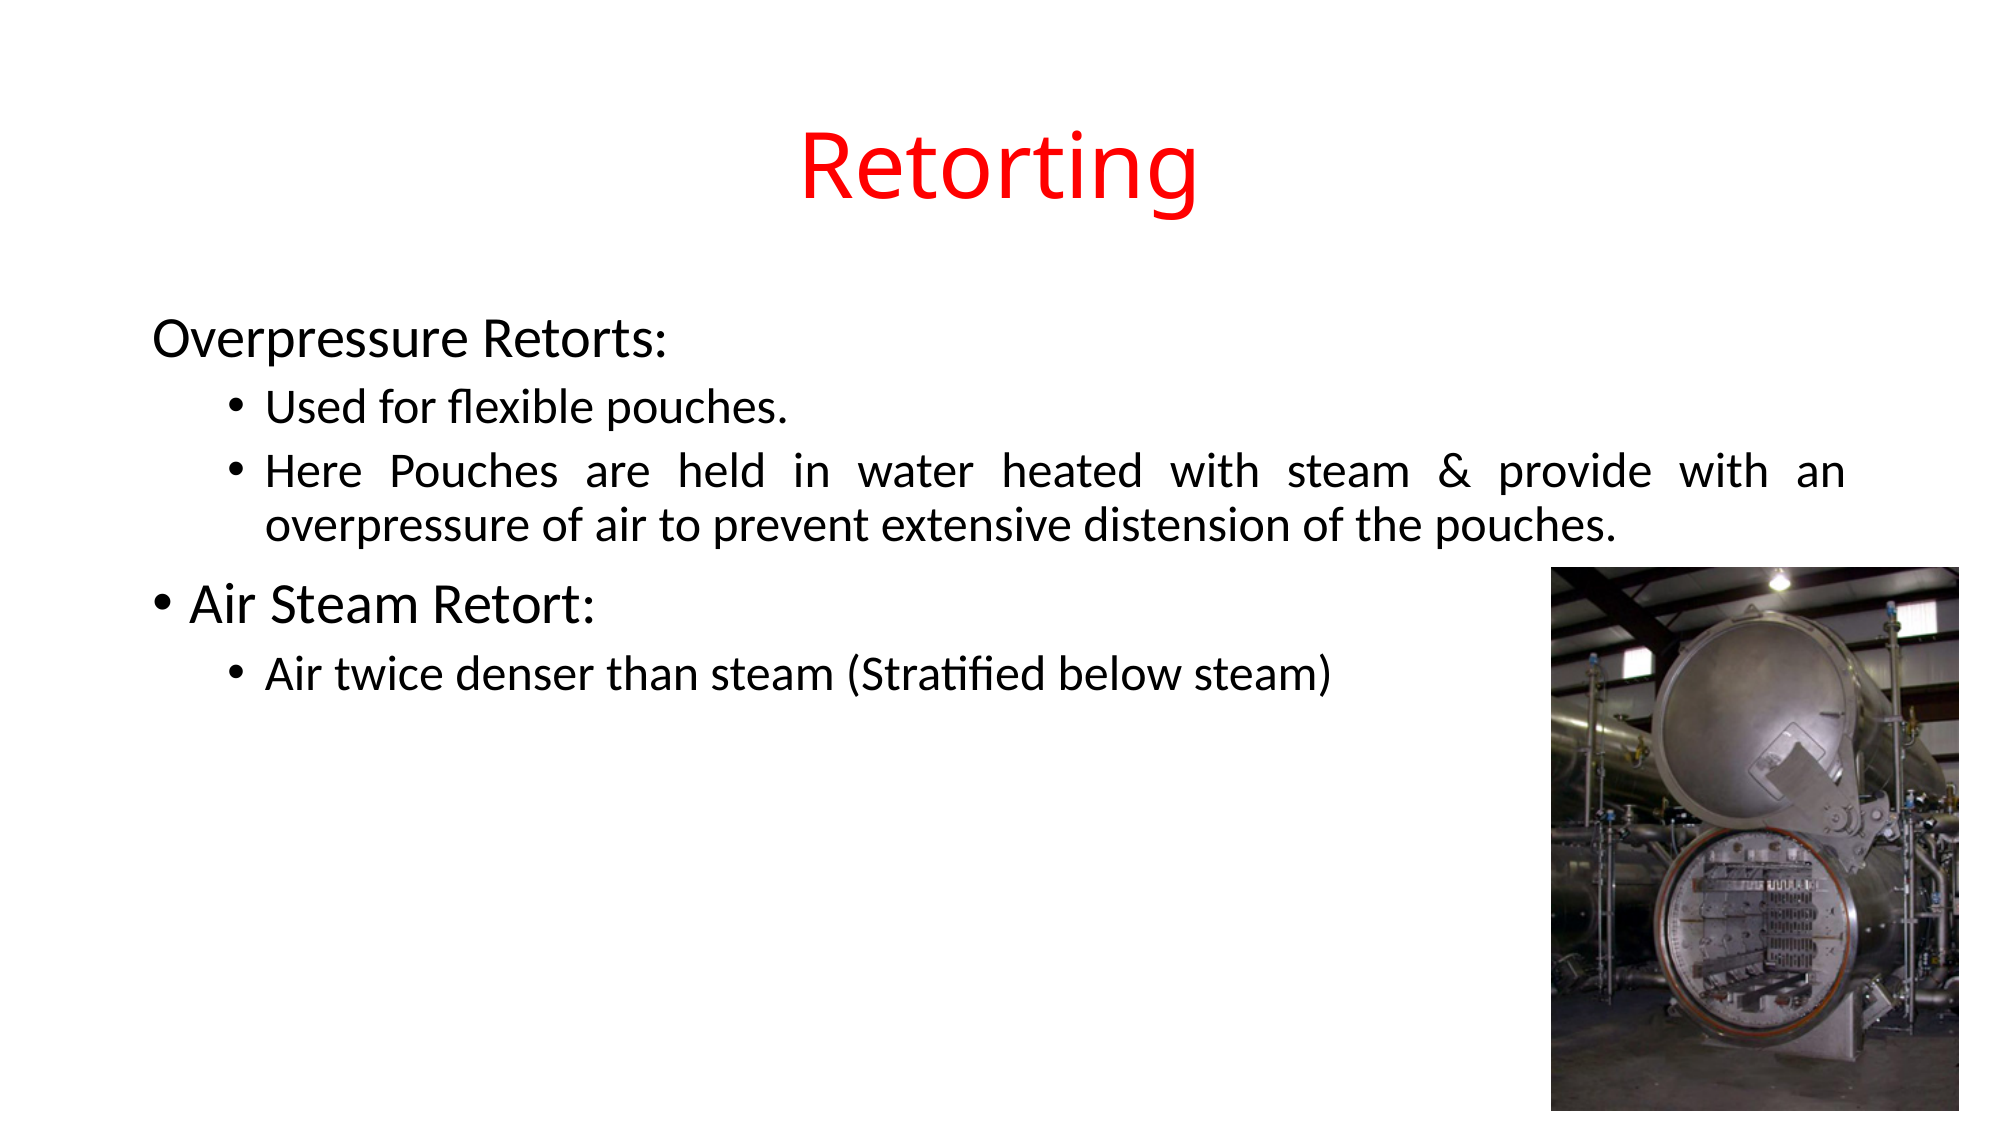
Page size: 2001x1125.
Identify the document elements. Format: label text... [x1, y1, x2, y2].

picture [1551, 567, 1959, 1111]
title Retorting [137, 59, 1863, 278]
list Overpressure Retorts: Used for flexible pouches. Here Pouches are held in water heated with steam & provide with an overpressure of air to prevent extensive distension of the pouches. Air Steam Retort: Air twice denser than steam (Stratified below steam) [137, 299, 1863, 1014]
